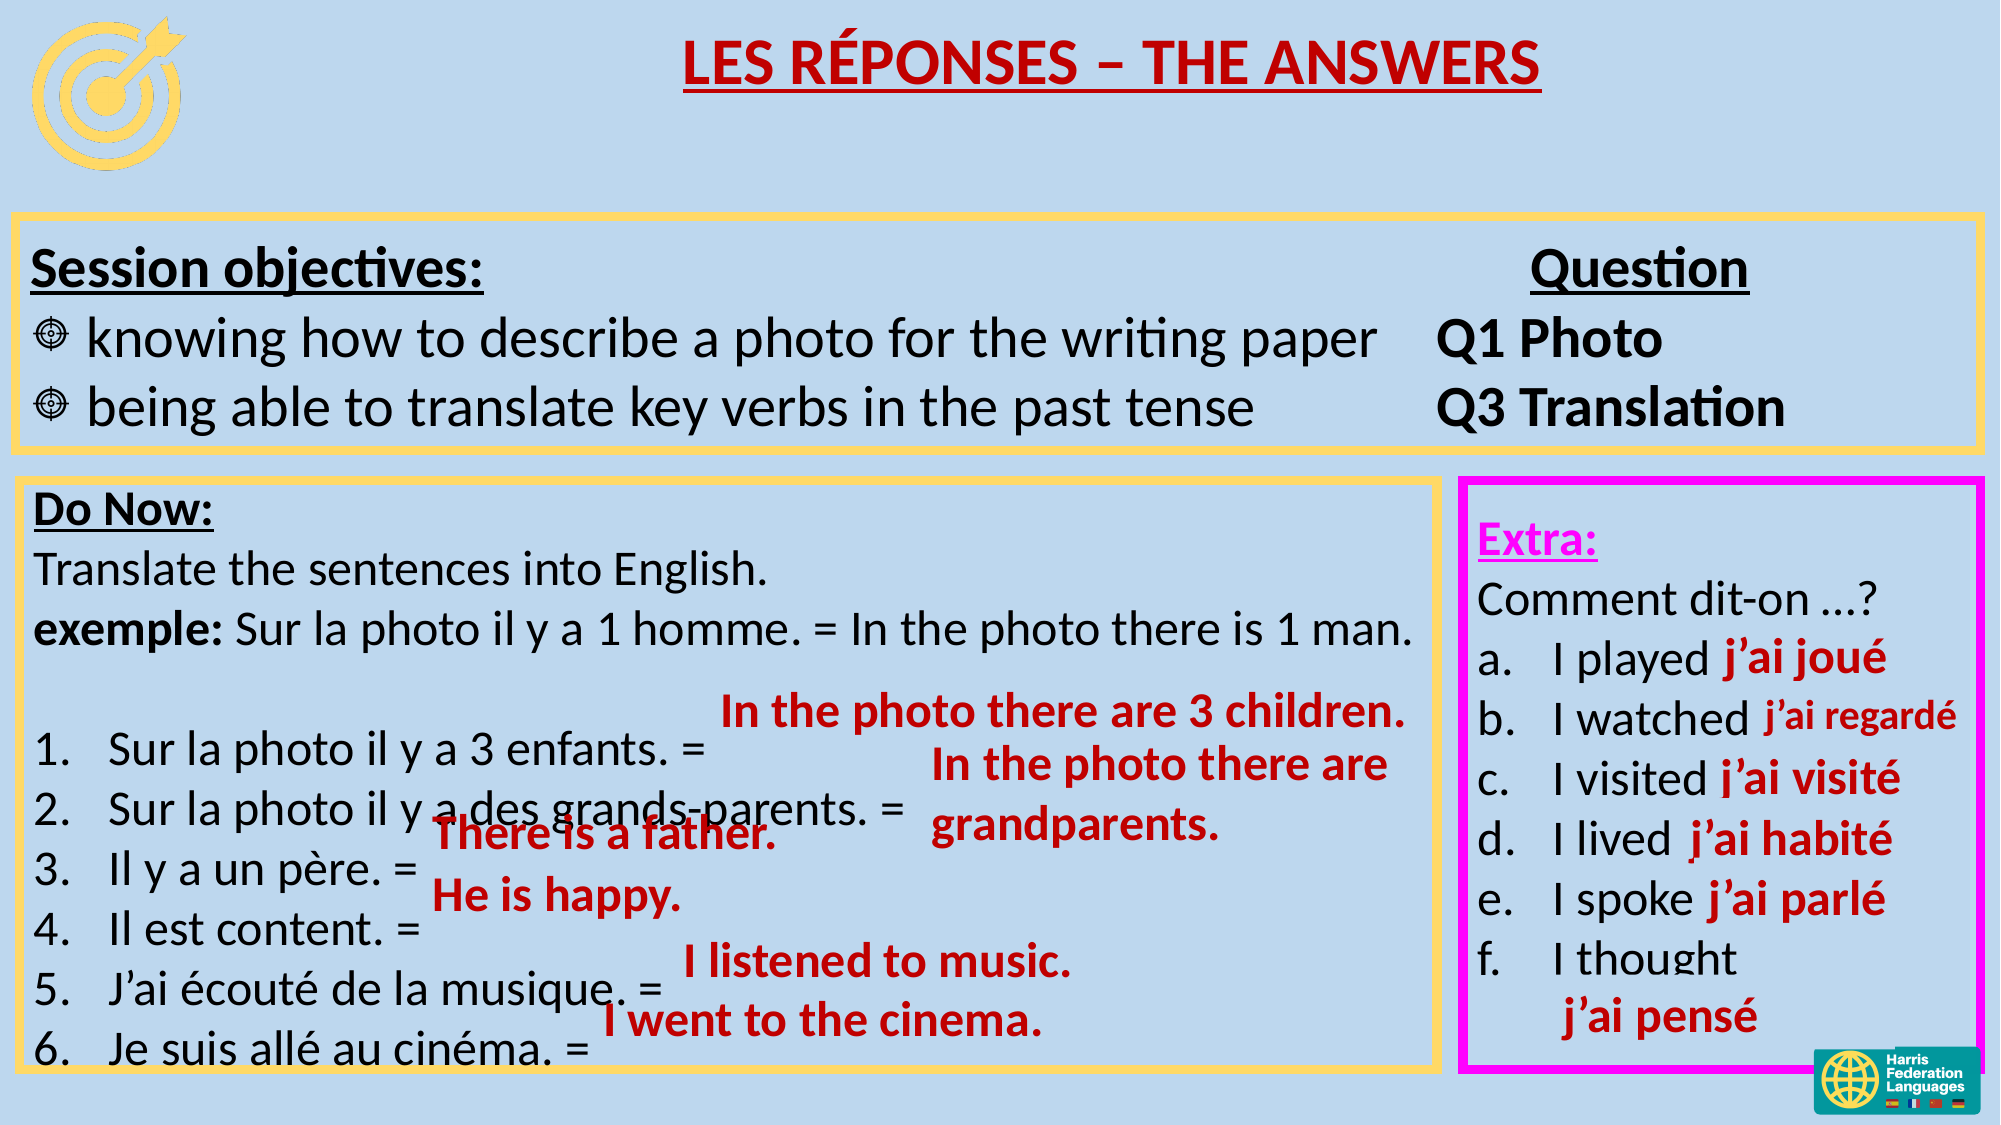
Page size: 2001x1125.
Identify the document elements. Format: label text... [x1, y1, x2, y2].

text_box j’ai parlé [1694, 857, 1943, 933]
text_box Extra: Comment dit-on …? I played I watched I visited I lived I spoke I thought [1462, 480, 1982, 1071]
text_box LES RÉPONSES – THE ANSWERS [225, 10, 2000, 106]
text_box In the photo there are grandparents. [917, 722, 1469, 858]
picture [30, 313, 72, 354]
text_box j’ai regardé [1750, 681, 1975, 746]
text_box In the photo there are 3 children. [705, 669, 1444, 745]
text_box Session objectives: Question knowing how to describe a photo for the writing paper Q1 Photo being able to translate key verbs in the past tense Q3 Translation [15, 216, 1982, 452]
picture [15, 0, 203, 187]
text_box There is a father. [417, 792, 848, 853]
text_box j’ai visité [1705, 737, 1943, 812]
text_box He is happy. [417, 853, 937, 929]
text_box j’ai joué [1709, 615, 1914, 691]
text_box I listened to music. [668, 919, 1336, 995]
text_box I went to the cinema. [588, 979, 1125, 1054]
text_box Do Now: Translate the sentences into English. exemple: Sur la photo il y a 1 homme. = In the photo there is 1 man. Sur la photo il y a 3 enfants. = Sur la photo il y a des grands-parents. = Il y a un père. = Il est content. = J’ai écouté de la musique. = Je suis allé au cinéma. = [18, 480, 1438, 1071]
picture [30, 383, 72, 424]
text_box j’ai habité [1675, 798, 1914, 873]
text_box j’ai pensé [1548, 974, 1895, 1050]
picture [1813, 1046, 1981, 1115]
